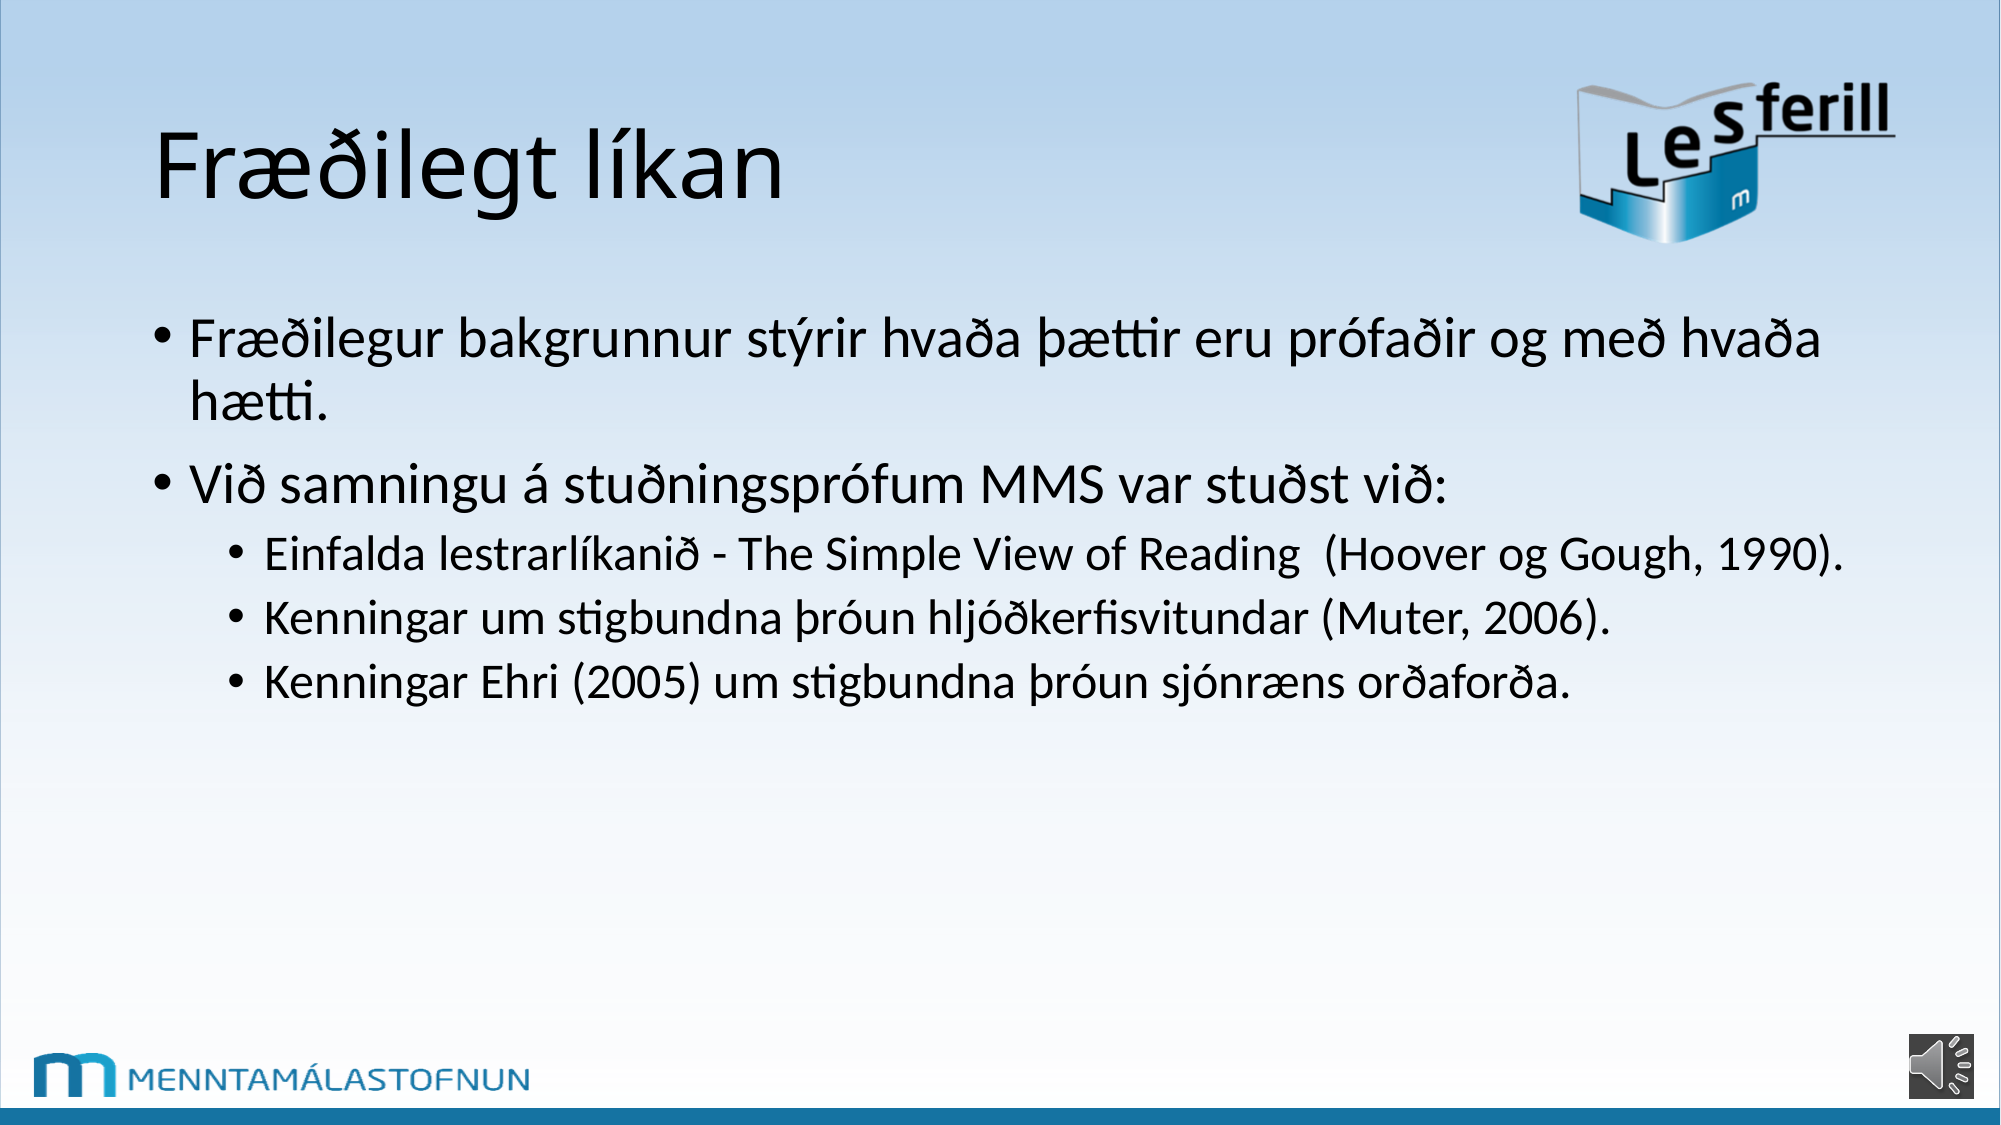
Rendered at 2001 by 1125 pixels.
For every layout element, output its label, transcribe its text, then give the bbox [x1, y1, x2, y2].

picture [0, 0, 2001, 1125]
title Fræðilegt líkan [137, 59, 1863, 278]
list Fræðilegur bakgrunnur stýrir hvaða þættir eru prófaðir og með hvaða hætti. Við samningu á stuðningsprófum MMS var stuðst við: Einfalda lestrarlíkanið - The Simple View of Reading (Hoover og Gough, 1990). Kenningar um stigbundna þróun hljóðkerfisvitundar (Muter, 2006). Kenningar Ehri (2005) um stigbundna þróun sjónræns orðaforða. [137, 299, 1863, 1014]
